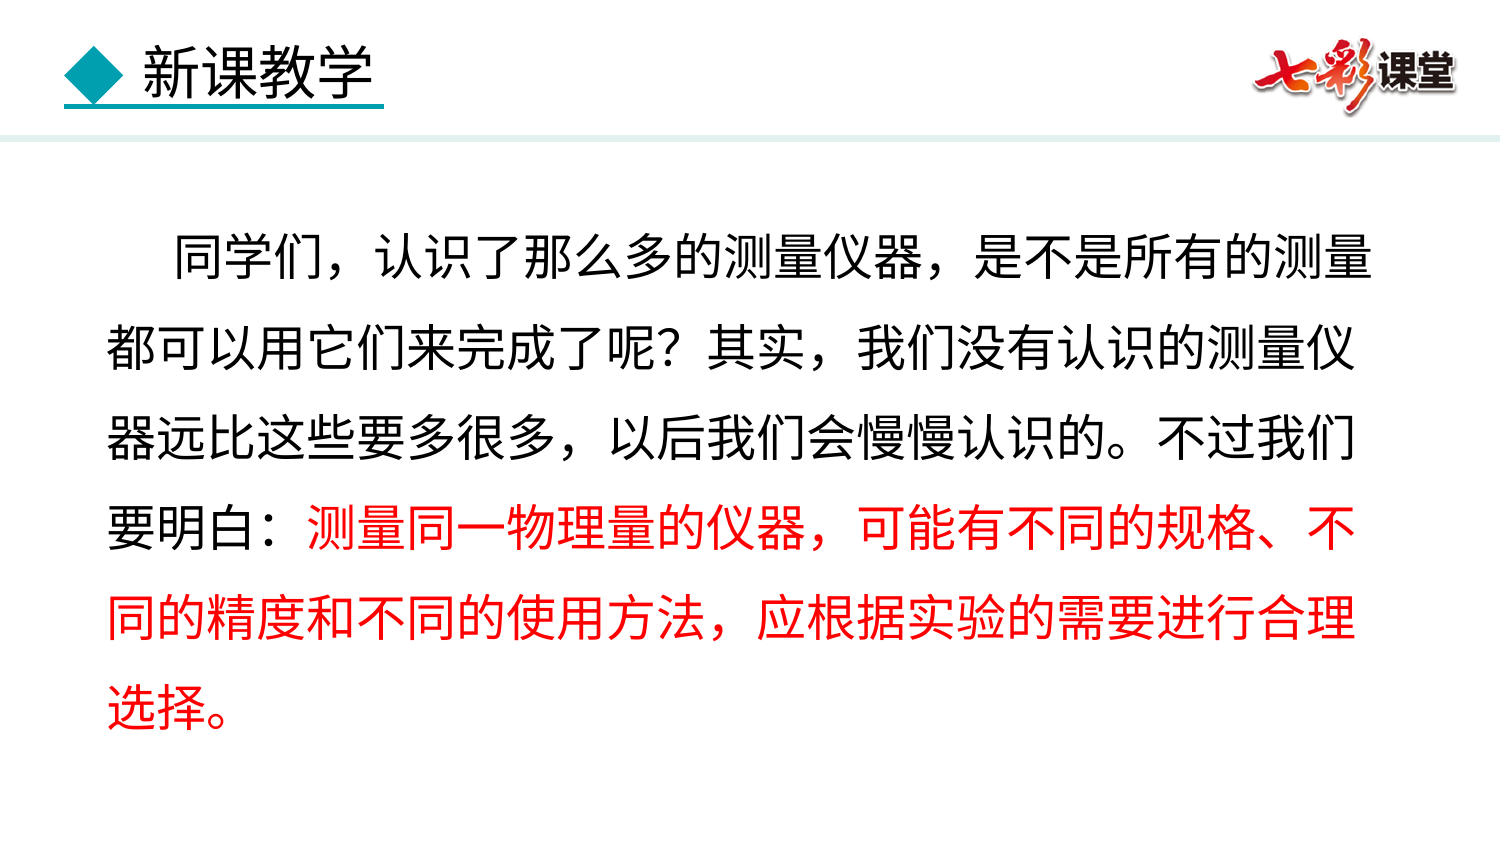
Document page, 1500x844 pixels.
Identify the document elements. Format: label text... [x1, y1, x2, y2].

picture [1249, 32, 1461, 118]
text_box 同学们，认识了那么多的测量仪器，是不是所有的测量都可以用它们来完成了呢？其实，我们没有认识的测量仪器远比这些要多很多，以后我们会慢慢认识的。不过我们要明白：测量同一物理量的仪器，可能有不同的规格、不同的精度和不同的使用方法，应根据实验的需要进行合理选择。 [91, 174, 1410, 745]
